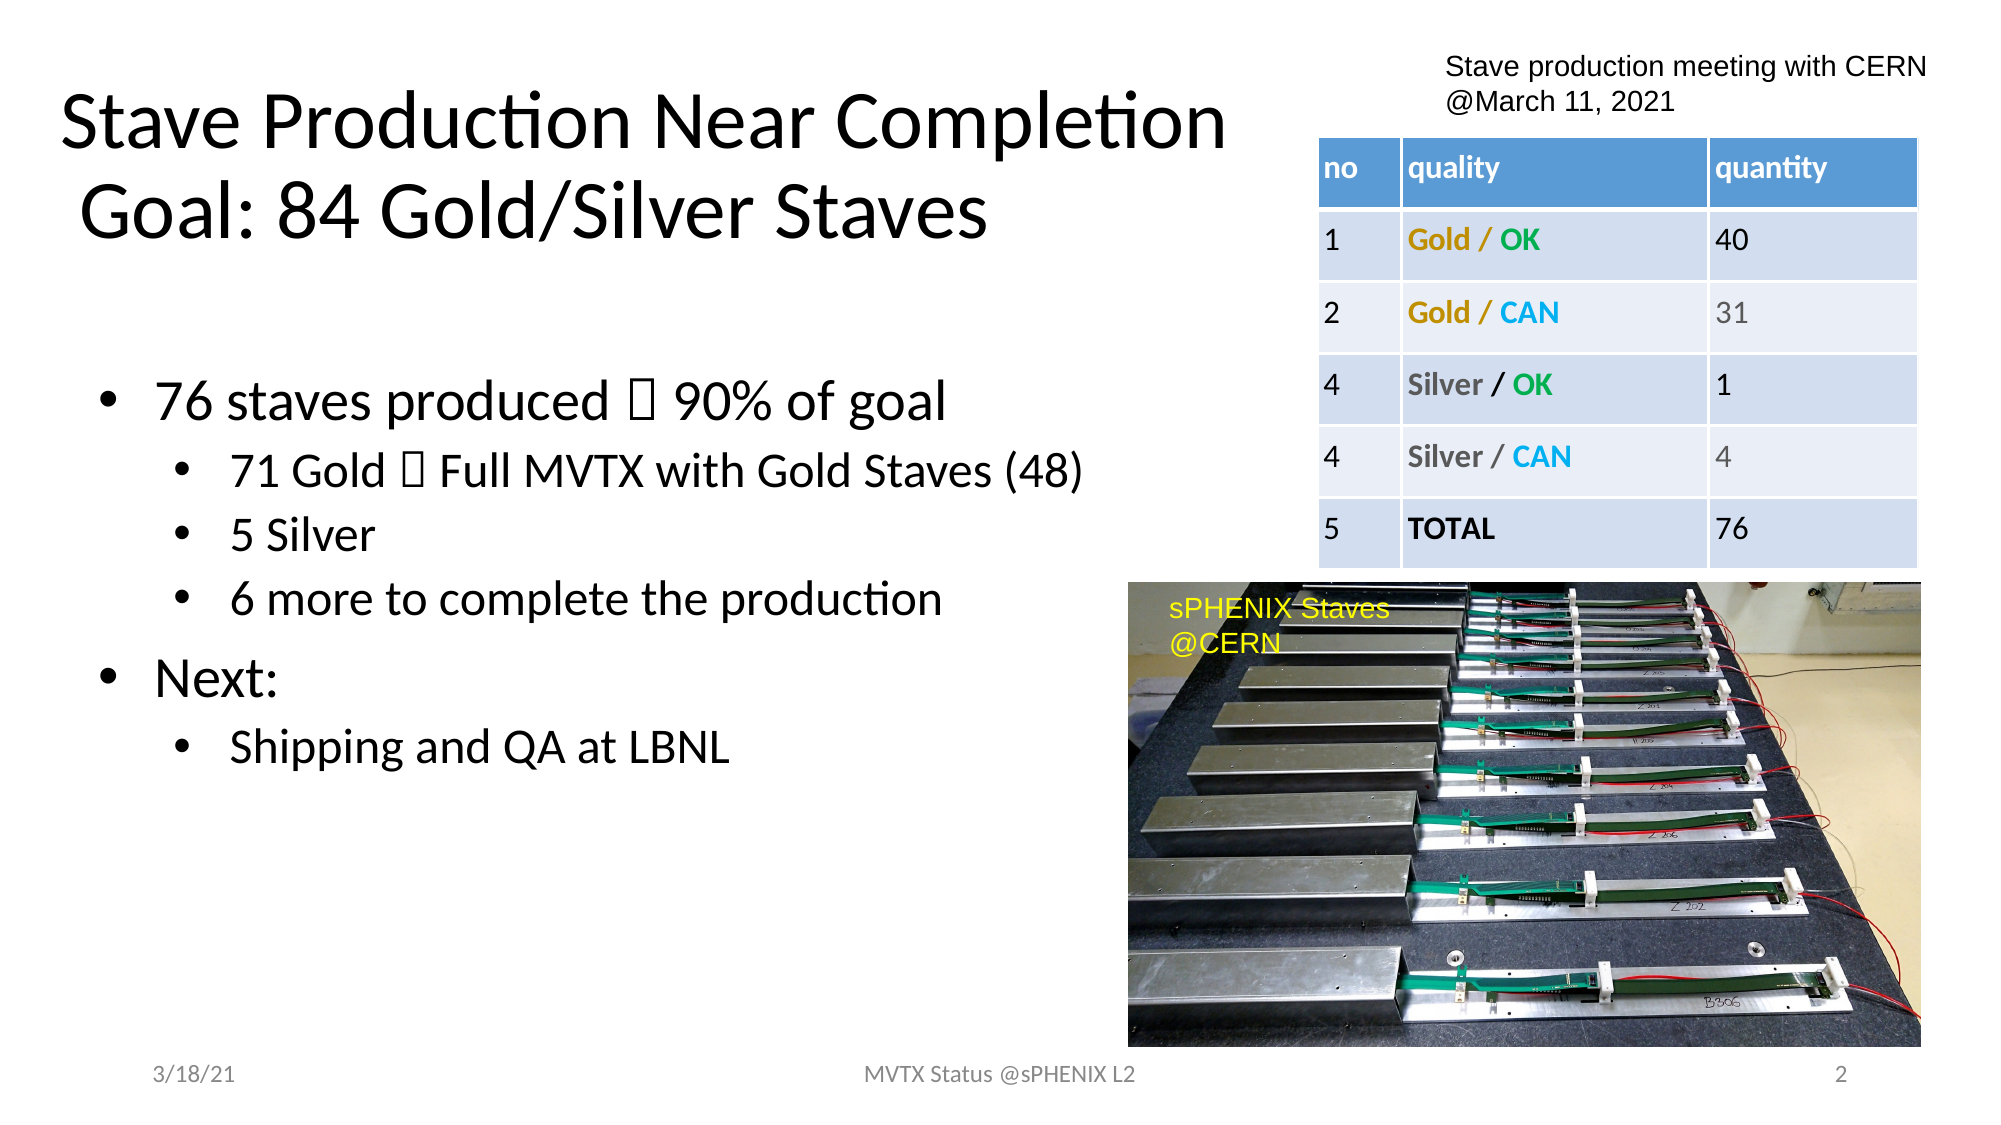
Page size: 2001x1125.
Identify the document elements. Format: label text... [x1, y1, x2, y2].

slide_number 2 [1412, 1054, 1863, 1103]
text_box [1128, 582, 1921, 1047]
text_box Stave production meeting with CERN @March 11, 2021 [1430, 39, 1944, 125]
title Stave Production Near Completion Goal: 84 Gold/Silver Staves [45, 58, 1280, 276]
picture [1316, 136, 1921, 572]
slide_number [137, 1042, 588, 1103]
footer MVTX Status @sPHENIX L2 [662, 1042, 1338, 1103]
list 76 staves produced  90% of goal 71 Gold  Full MVTX with Gold Staves (48) 5 Silver 6 more to complete the production Next: Shipping and QA at LBNL [64, 363, 1129, 956]
